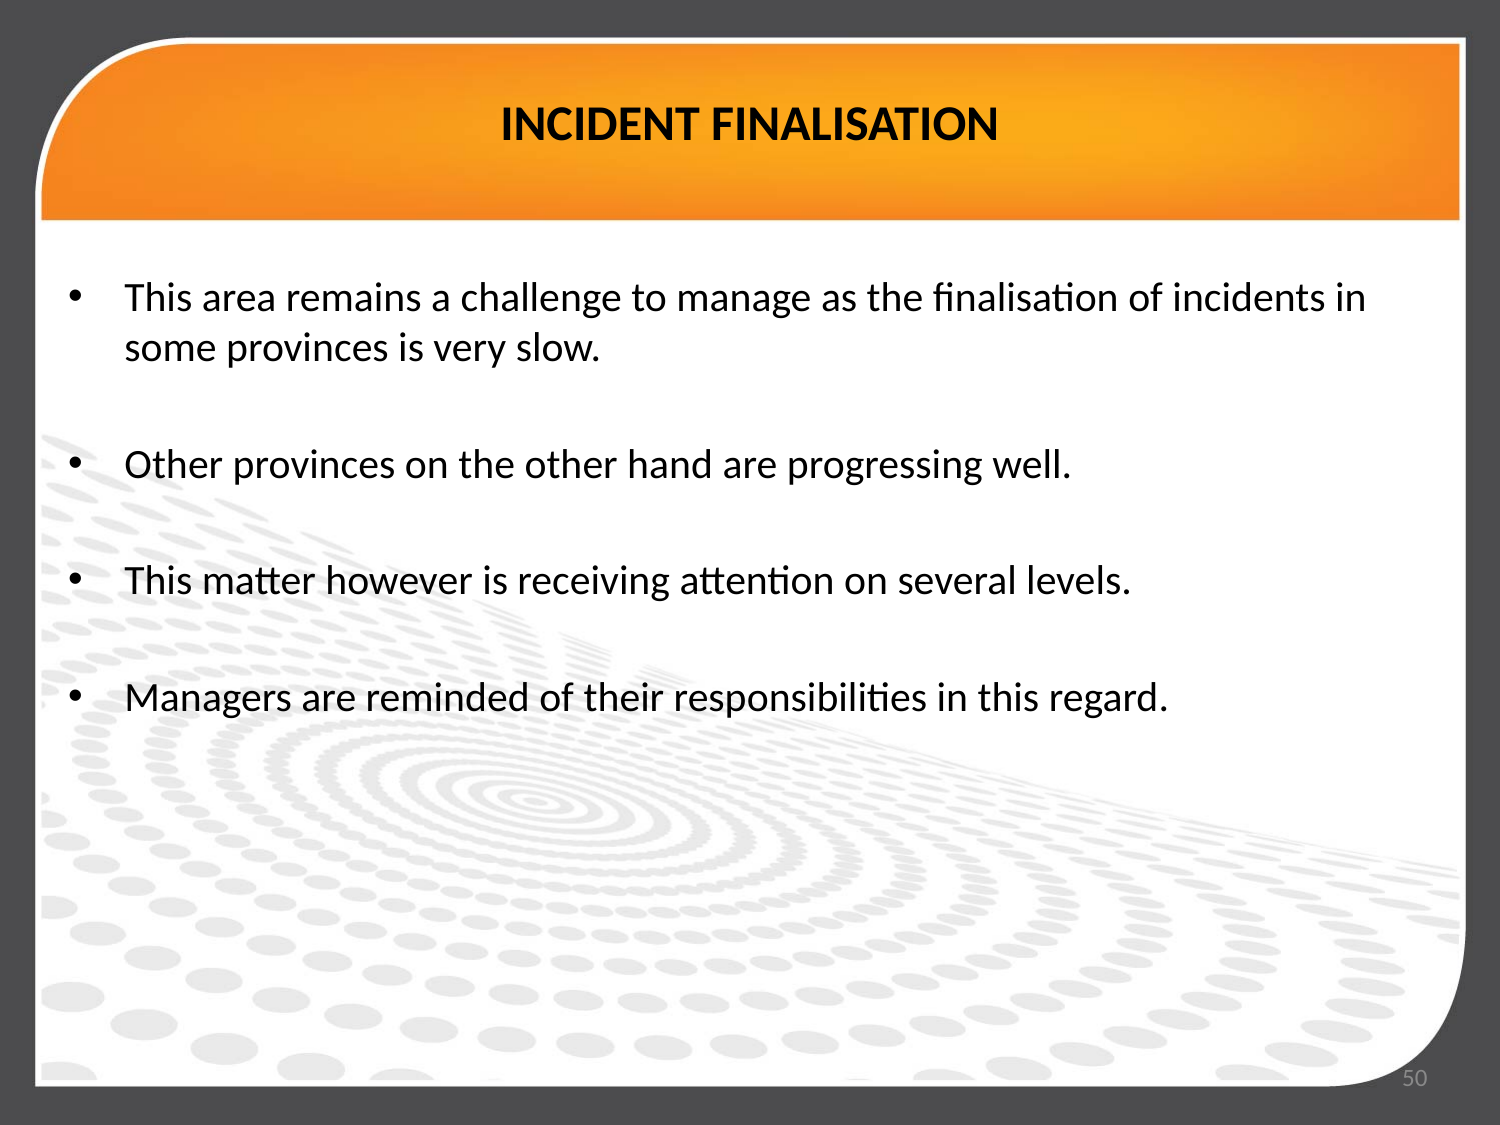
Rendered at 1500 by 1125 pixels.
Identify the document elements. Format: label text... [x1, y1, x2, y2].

title INCIDENT FINALISATION [75, 45, 1425, 197]
slide_number 50 [1092, 1046, 1443, 1107]
picture [0, 0, 1500, 1125]
list This area remains a challenge to manage as the finalisation of incidents in some provinces is very slow. Other provinces on the other hand are progressing well. This matter however is receiving attention on several levels. Managers are reminded of their responsibilities in this regard. [53, 262, 1459, 1005]
